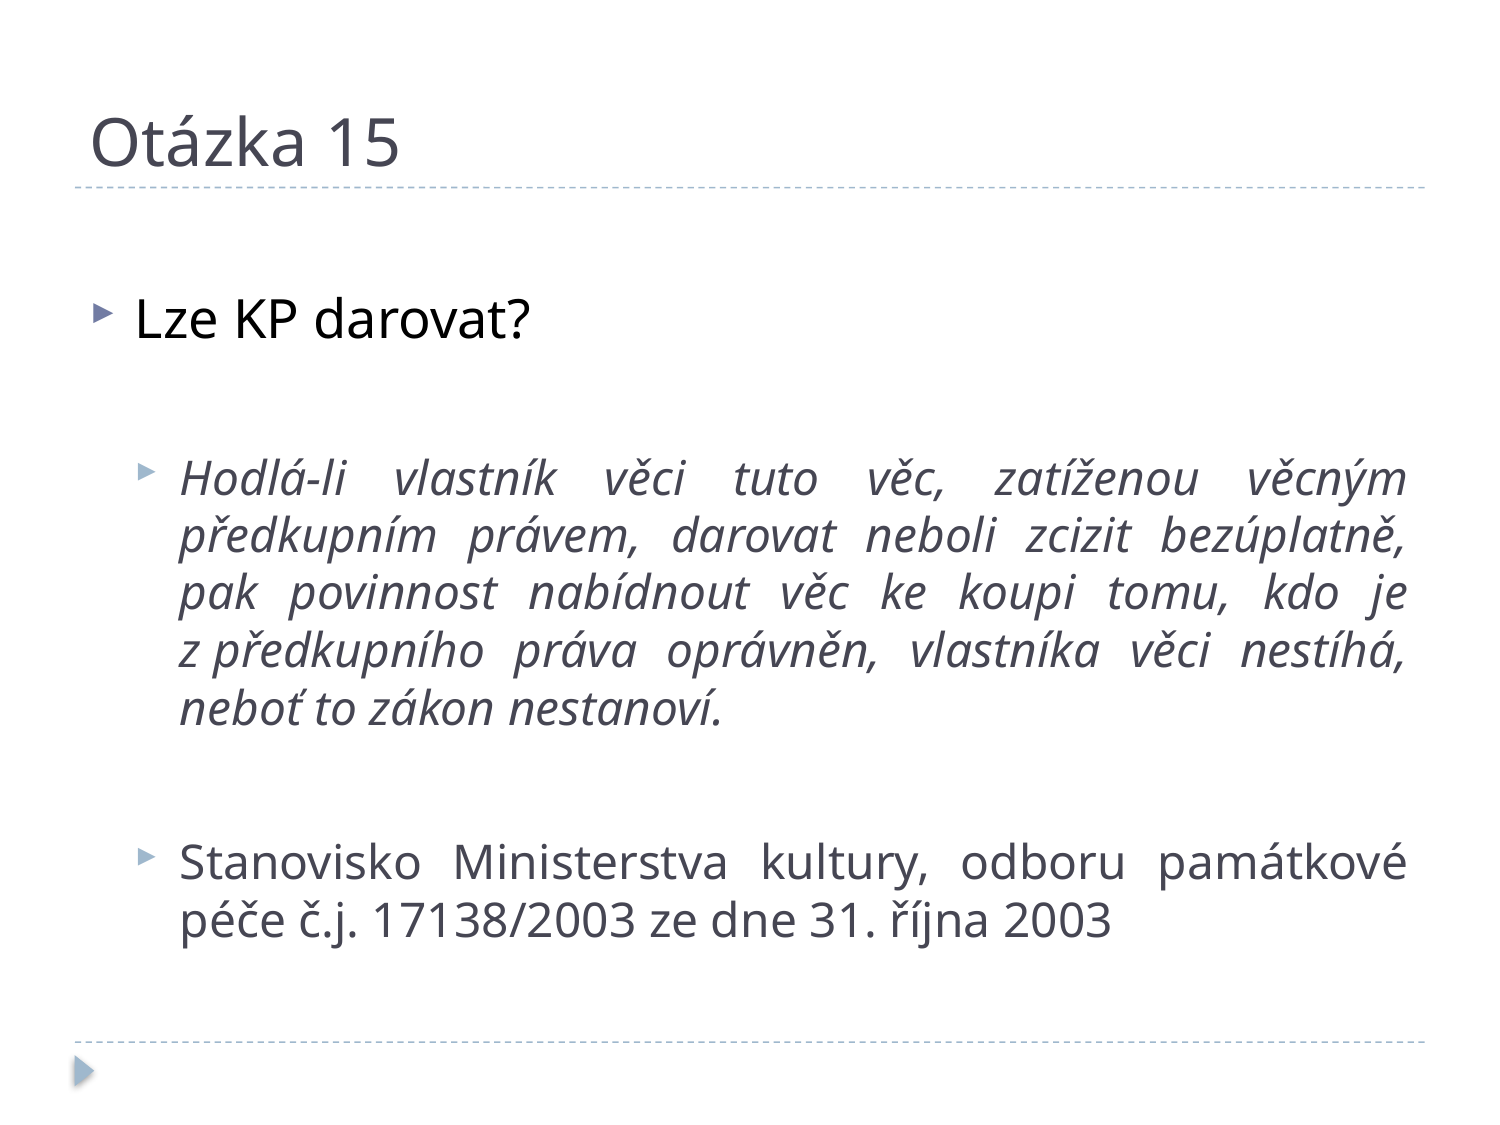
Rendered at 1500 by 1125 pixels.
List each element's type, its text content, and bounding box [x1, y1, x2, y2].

list Lze KP darovat? Hodlá-li vlastník věci tuto věc, zatíženou věcným předkupním právem, darovat neboli zcizit bezúplatně, pak povinnost nabídnout věc ke koupi tomu, kdo je z předkupního práva oprávněn, vlastníka věci nestíhá, neboť to zákon nestanoví. Stanovisko Ministerstva kultury, odboru památkové péče č.j. 17138/2003 ze dne 31. října 2003 [75, 200, 1425, 1010]
title Otázka 15 [75, 24, 1425, 188]
